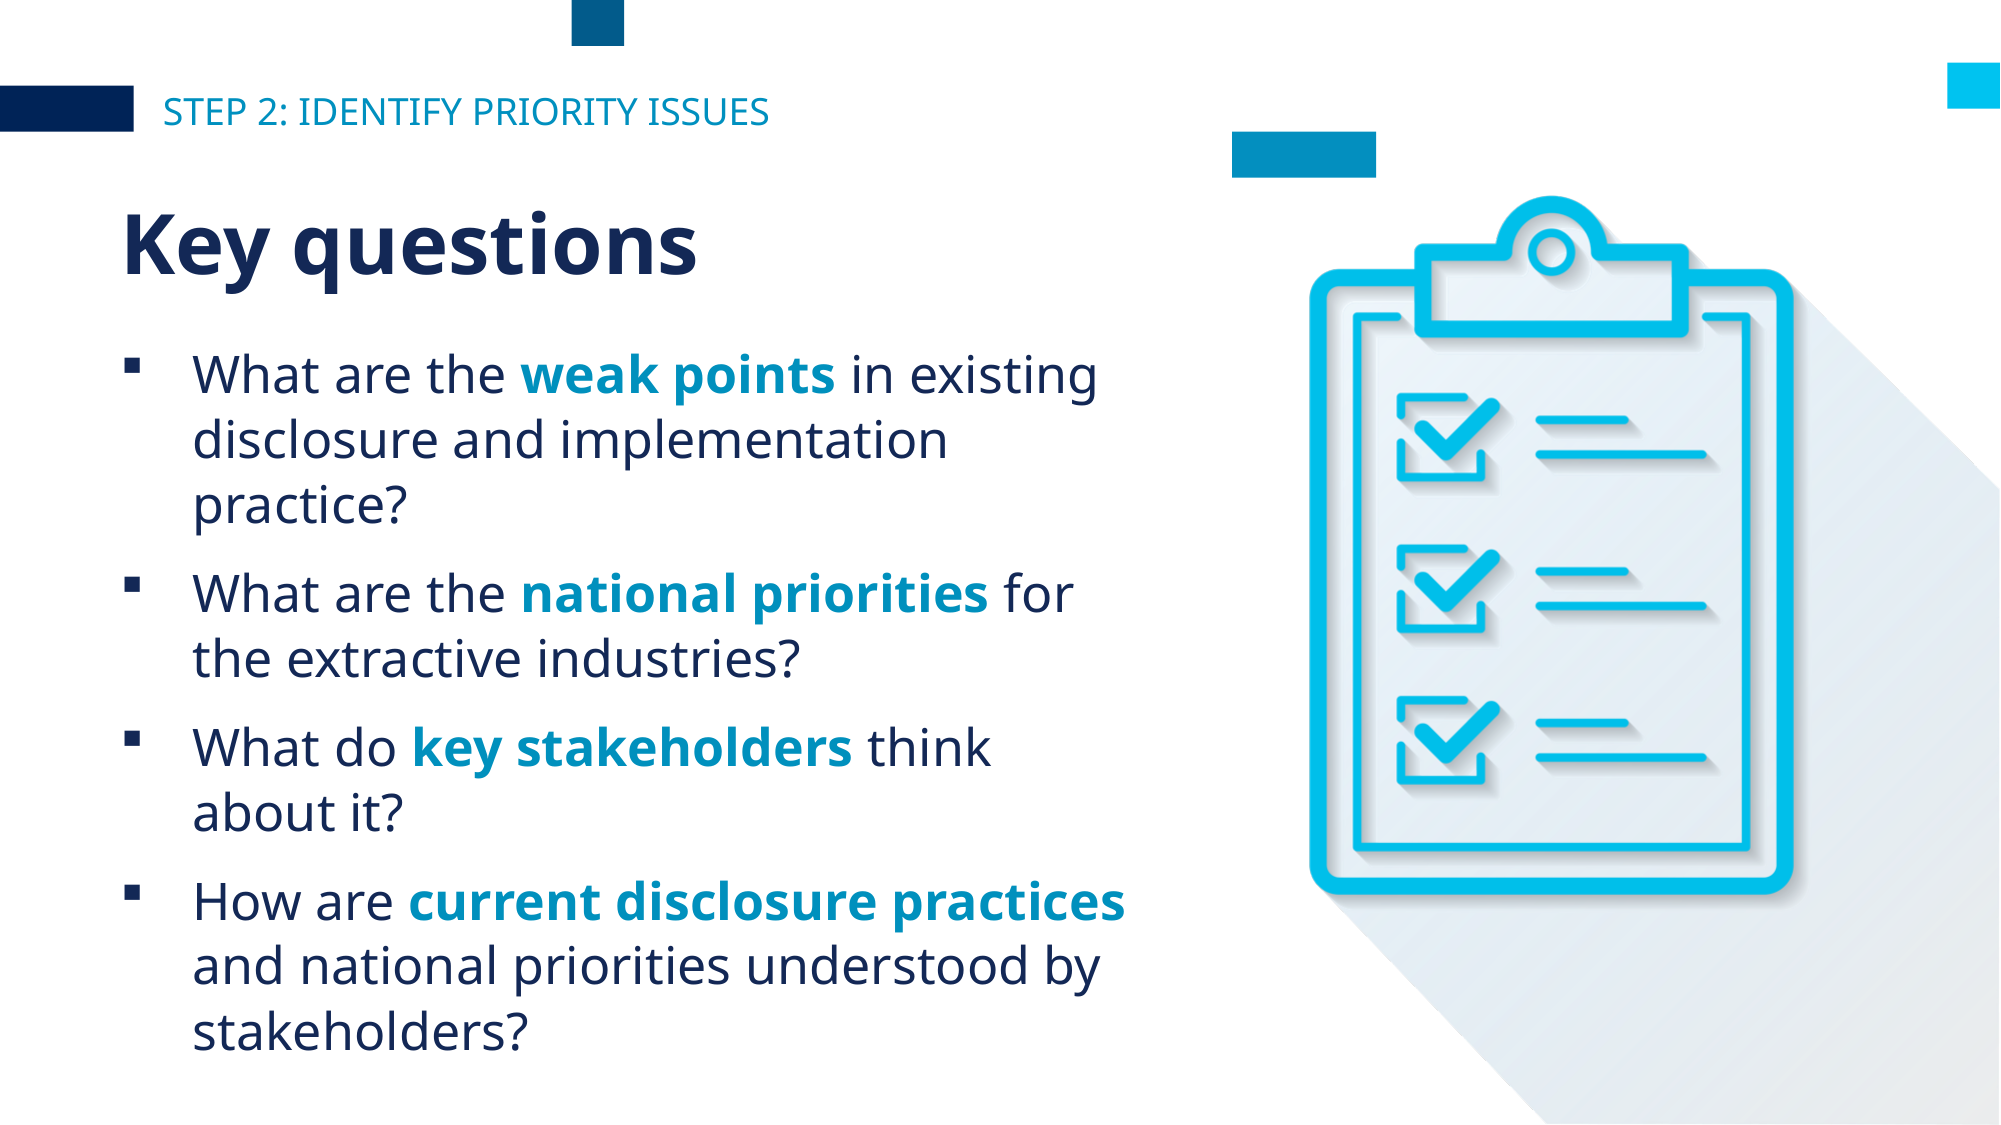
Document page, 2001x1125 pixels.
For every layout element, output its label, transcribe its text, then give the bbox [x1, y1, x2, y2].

title Key questions [105, 196, 1125, 307]
picture [1125, 0, 2000, 1125]
list What are the weak points in existing disclosure and implementation practice? What are the national priorities for the extractive industries? What do key stakeholders think about it? How are current disclosure practices and national priorities understood by stakeholders? [105, 331, 1125, 1069]
text_box STEP 2: IDENTIFY PRIORITY ISSUES [133, 80, 966, 140]
